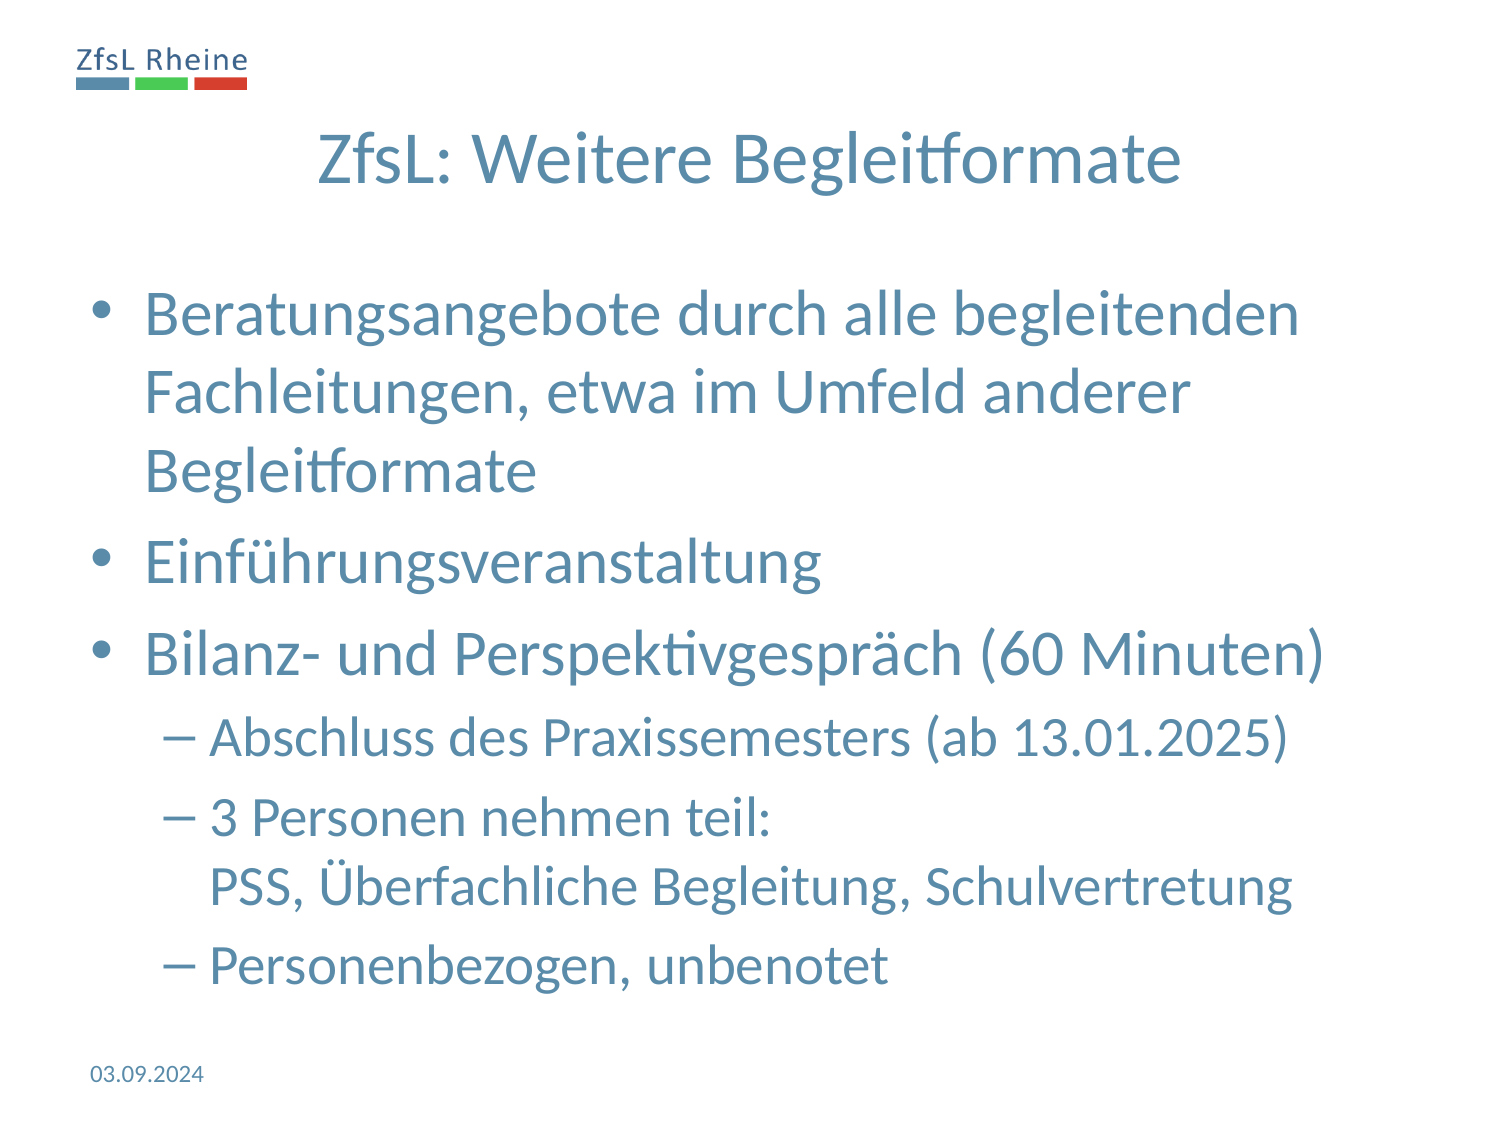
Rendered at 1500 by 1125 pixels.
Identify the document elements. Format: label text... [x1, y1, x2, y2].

title ZfsL: Weitere Begleitformate [0, 90, 1500, 218]
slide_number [75, 1042, 425, 1103]
list Beratungsangebote durch alle begleitenden Fachleitungen, etwa im Umfeld anderer Begleitformate Einführungsveranstaltung Bilanz- und Perspektivgespräch (60 Minuten) Abschluss des Praxissemesters (ab 13.01.2025) 3 Personen nehmen teil: PSS, Überfachliche Begleitung, Schulvertretung Personenbezogen, unbenotet [75, 262, 1425, 1005]
picture [76, 47, 247, 90]
